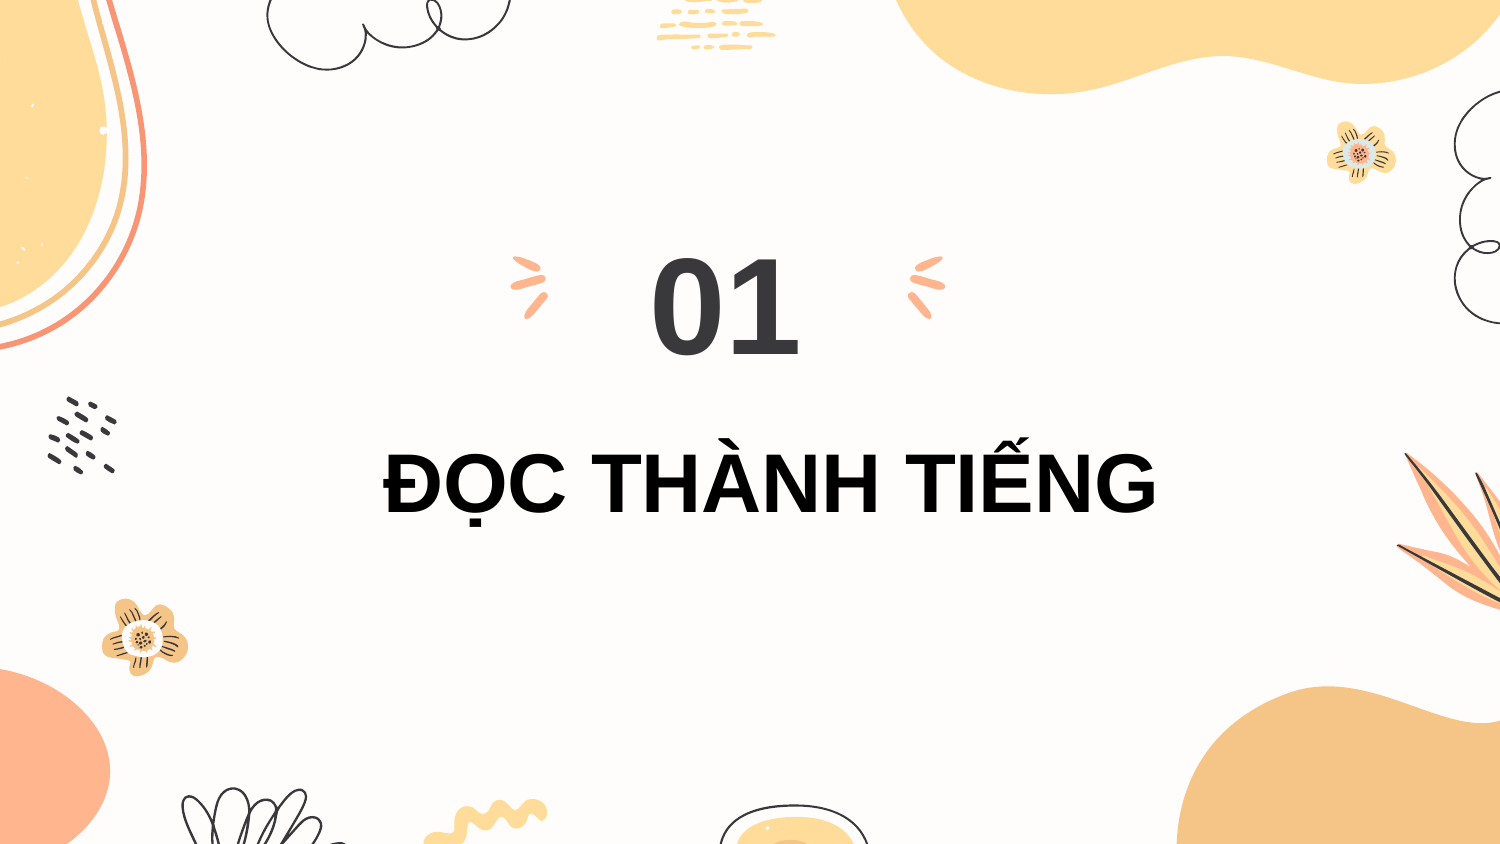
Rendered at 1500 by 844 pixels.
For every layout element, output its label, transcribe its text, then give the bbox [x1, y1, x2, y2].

title 01 [621, 206, 830, 370]
text_box ĐỌC THÀNH TIẾNG [321, 421, 1222, 537]
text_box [905, 256, 947, 320]
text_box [101, 598, 189, 677]
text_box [509, 256, 550, 320]
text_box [1326, 121, 1397, 185]
